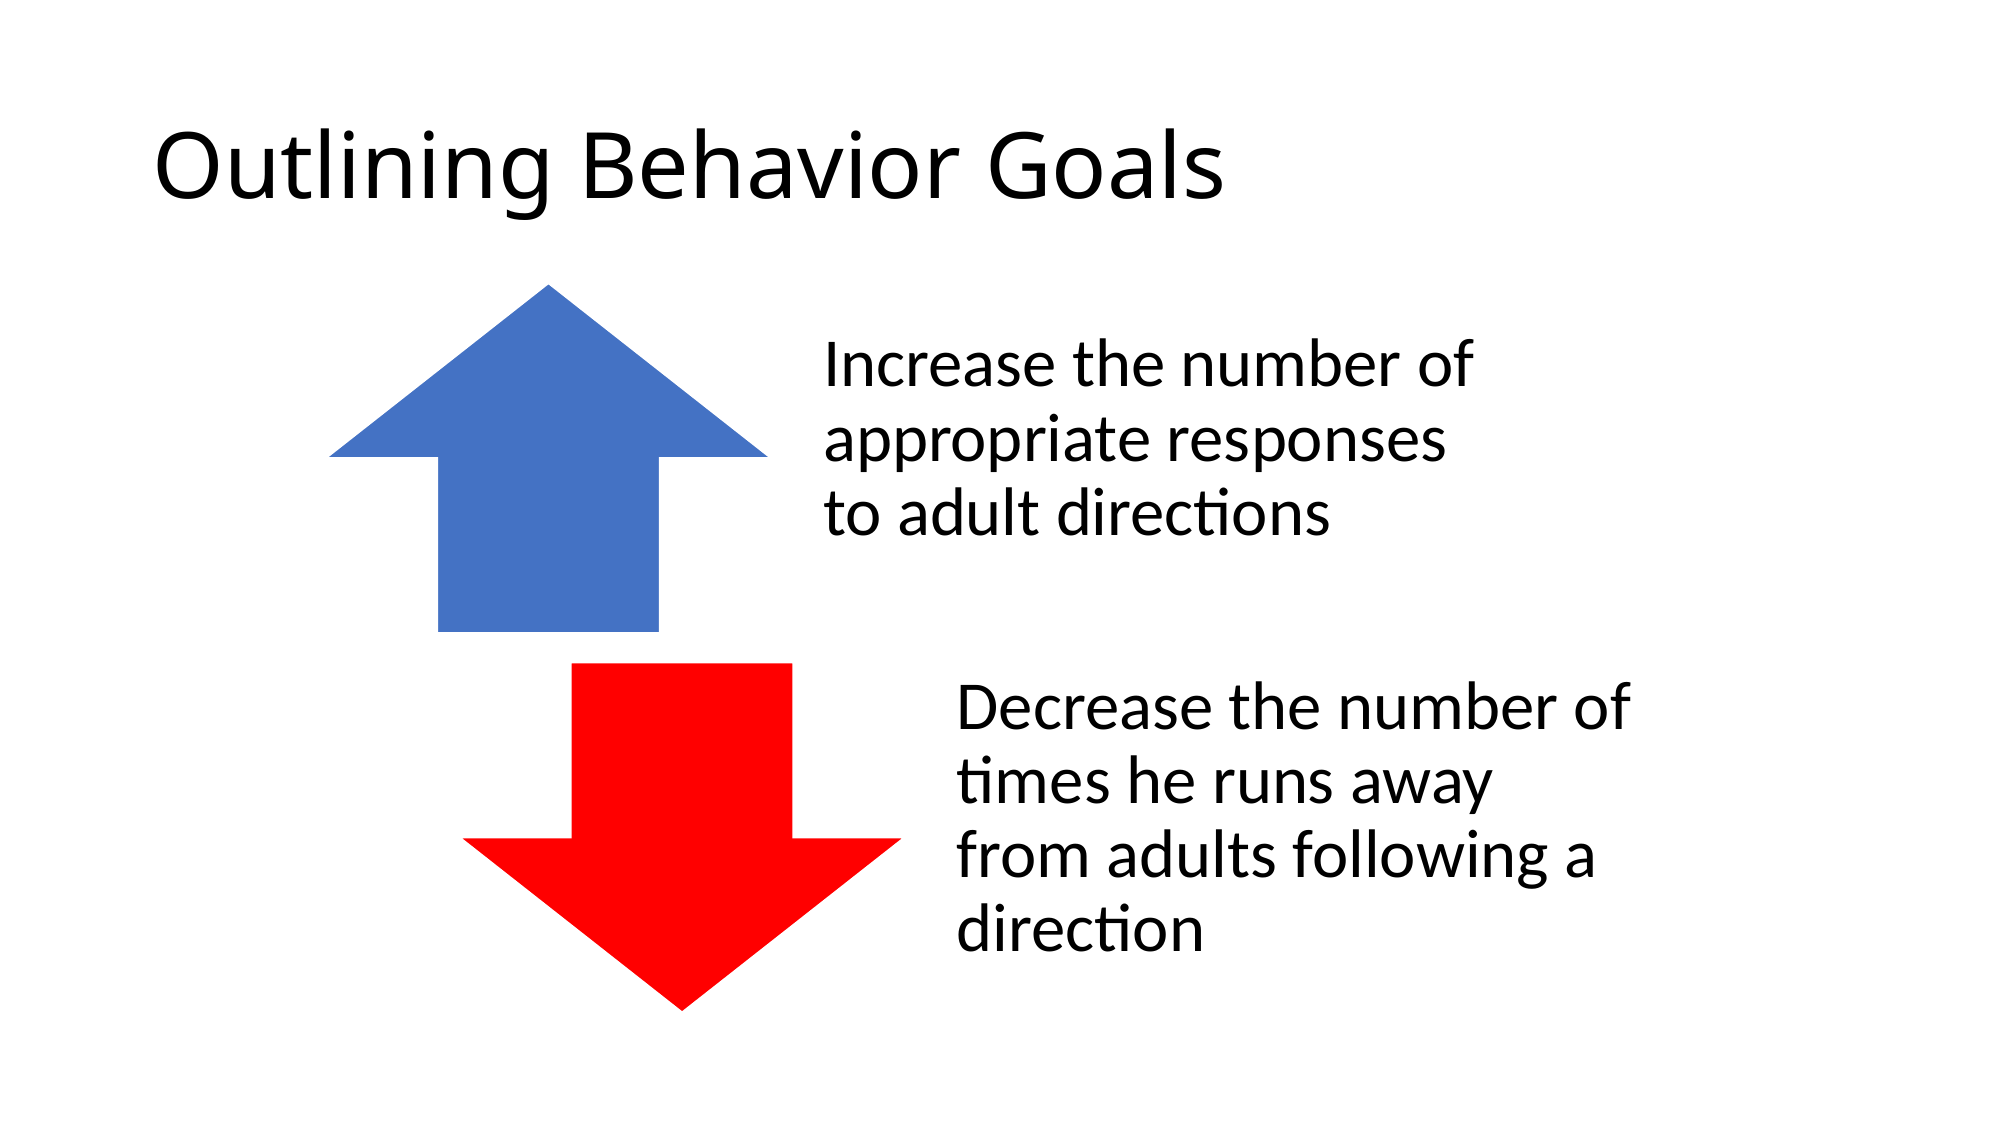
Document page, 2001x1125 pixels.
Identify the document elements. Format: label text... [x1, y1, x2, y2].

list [324, 282, 1675, 1013]
title Outlining Behavior Goals [137, 59, 1863, 278]
